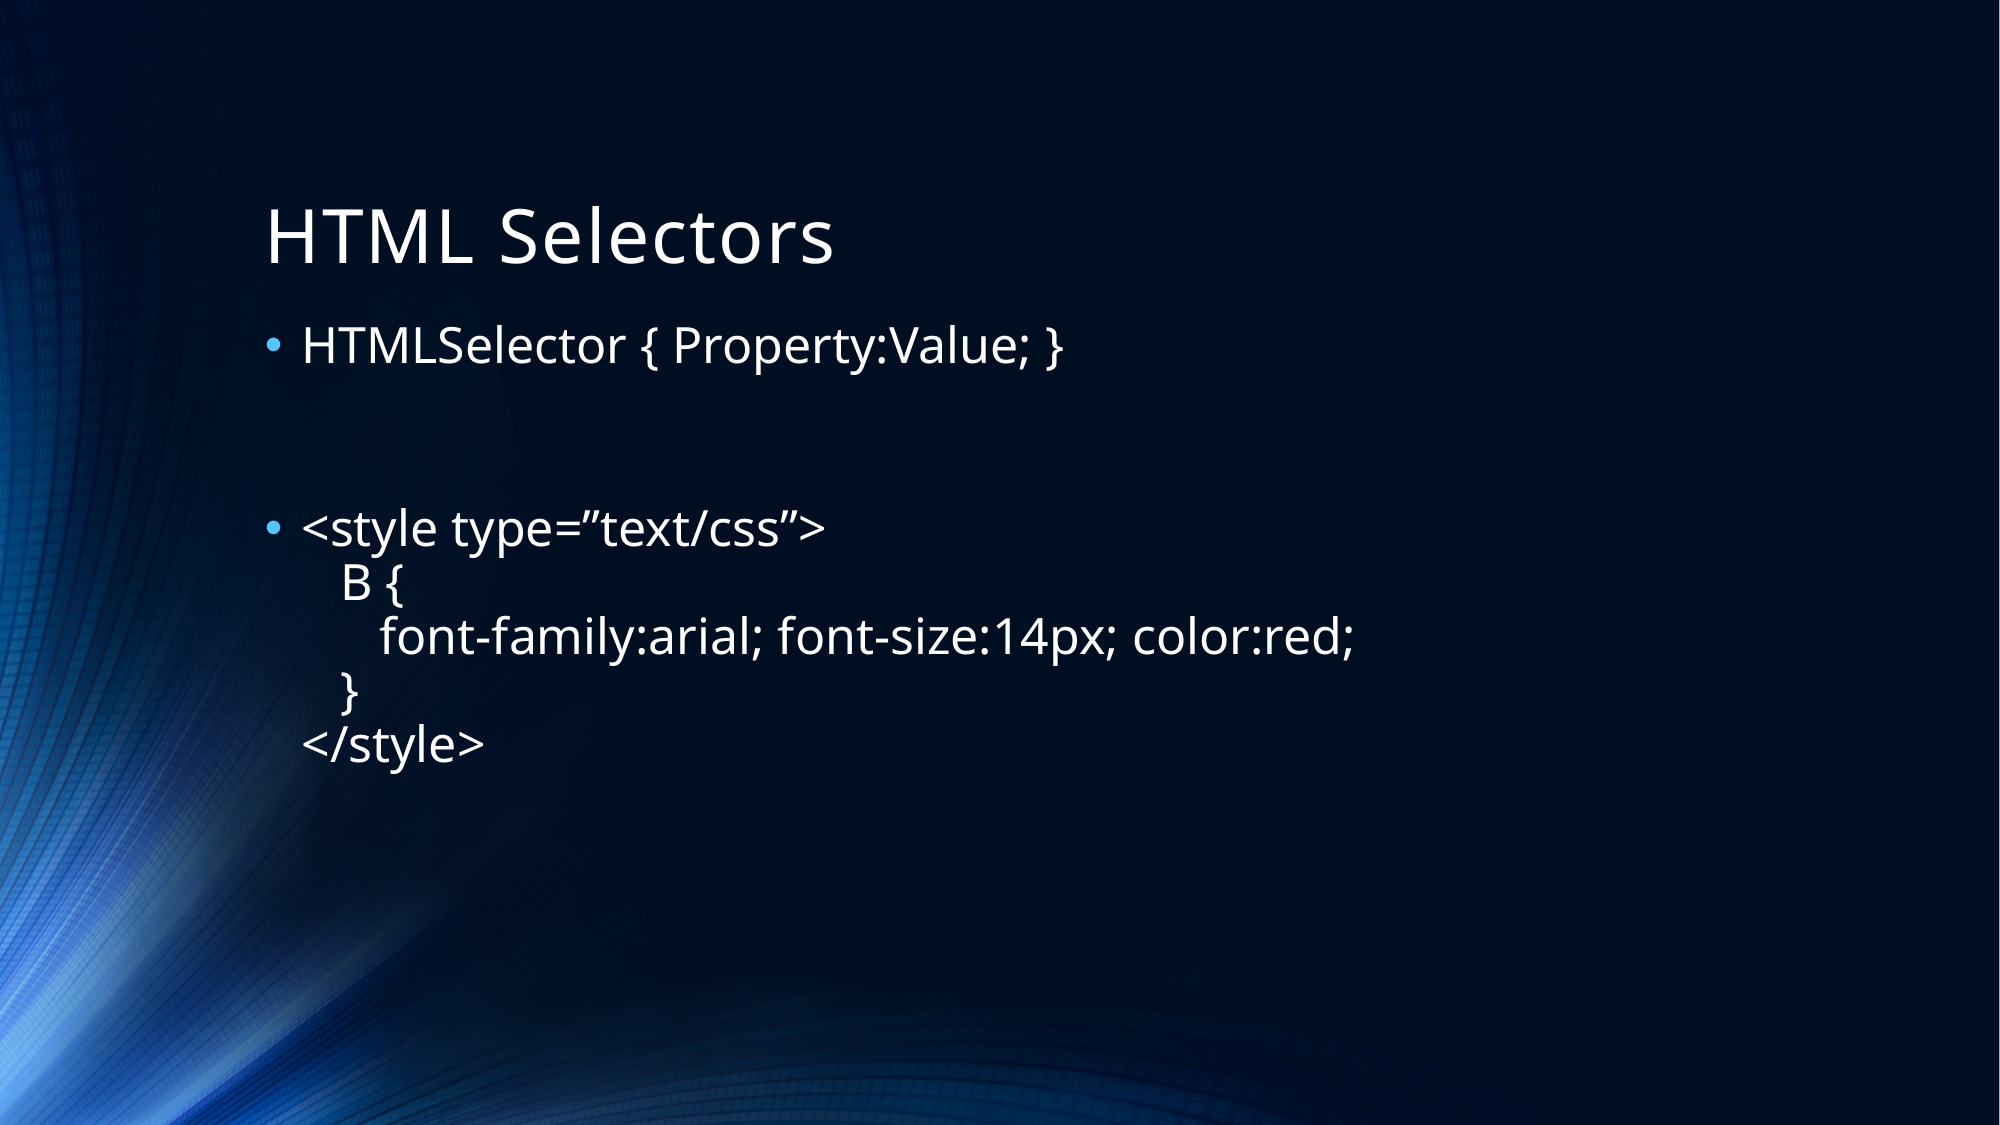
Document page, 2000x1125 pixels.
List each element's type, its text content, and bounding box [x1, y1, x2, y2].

list HTMLSelector { Property:Value; } <style type=”text/css”> B { font-family:arial; font-size:14px; color:red; } </style> [249, 312, 1749, 988]
title HTML Selectors [249, 62, 1750, 288]
picture [0, 0, 2000, 1125]
